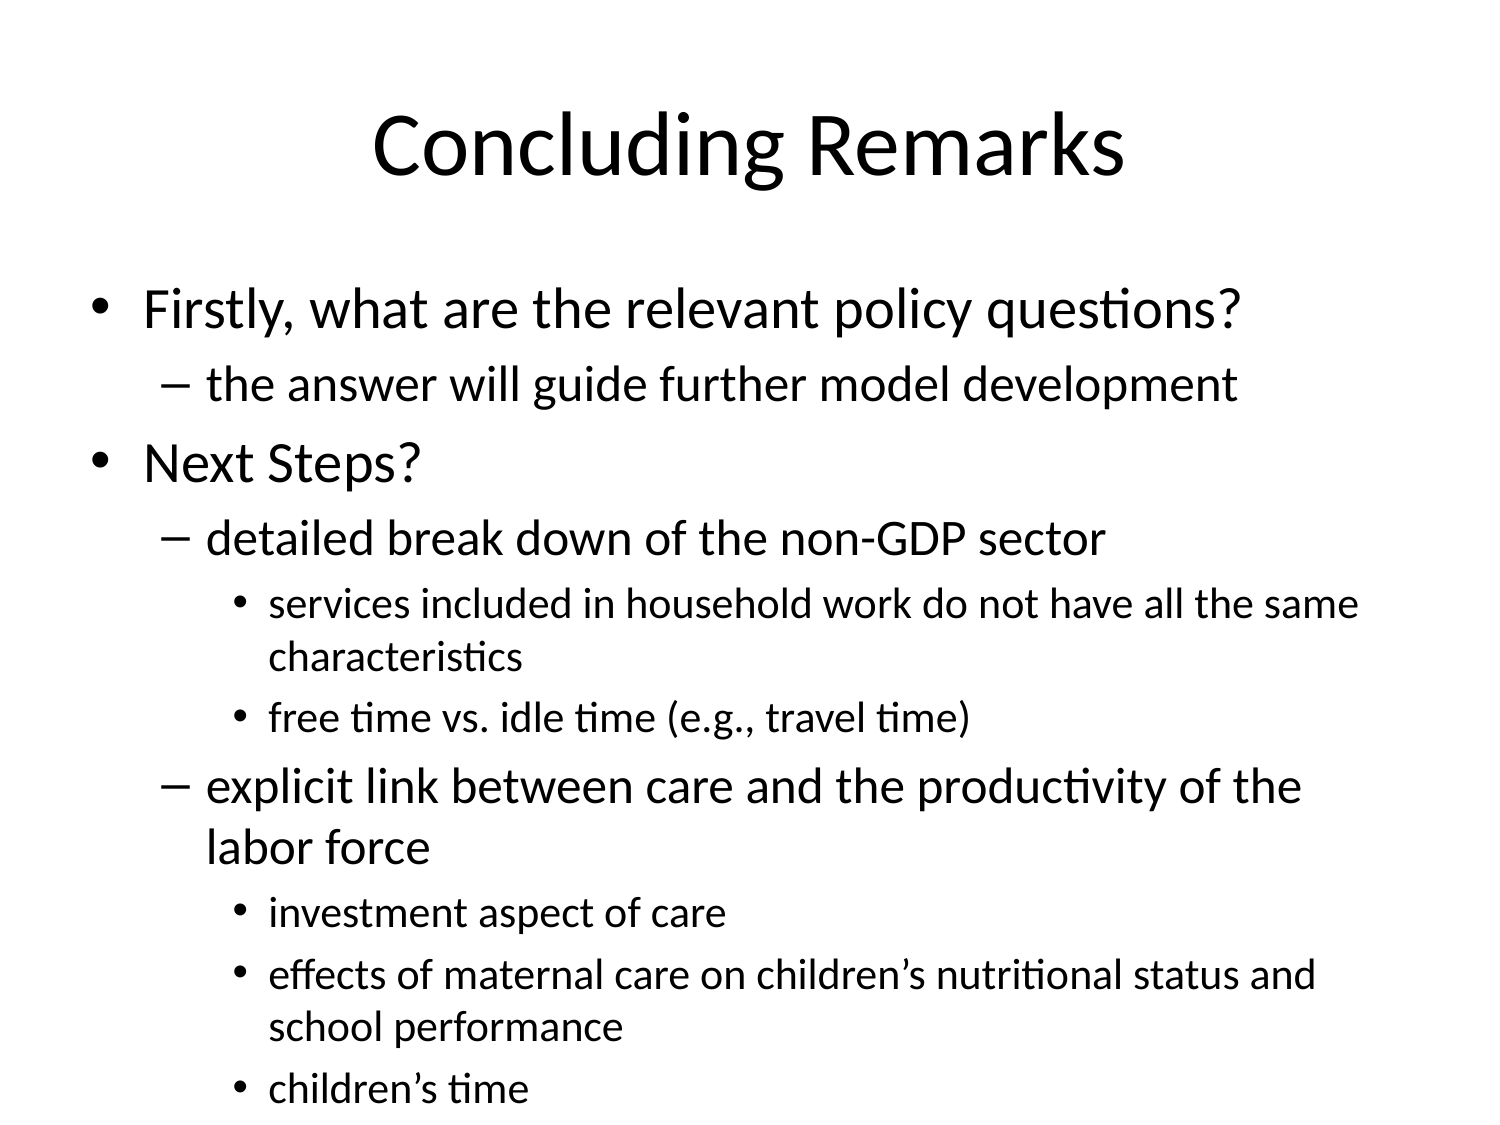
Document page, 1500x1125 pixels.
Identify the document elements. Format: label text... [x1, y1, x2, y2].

list Firstly, what are the relevant policy questions? the answer will guide further model development Next Steps? detailed break down of the non-GDP sector services included in household work do not have all the same characteristics free time vs. idle time (e.g., travel time) explicit link between care and the productivity of the labor force investment aspect of care effects of maternal care on children’s nutritional status and school performance children’s time [75, 262, 1425, 1125]
title Concluding Remarks [75, 45, 1425, 233]
